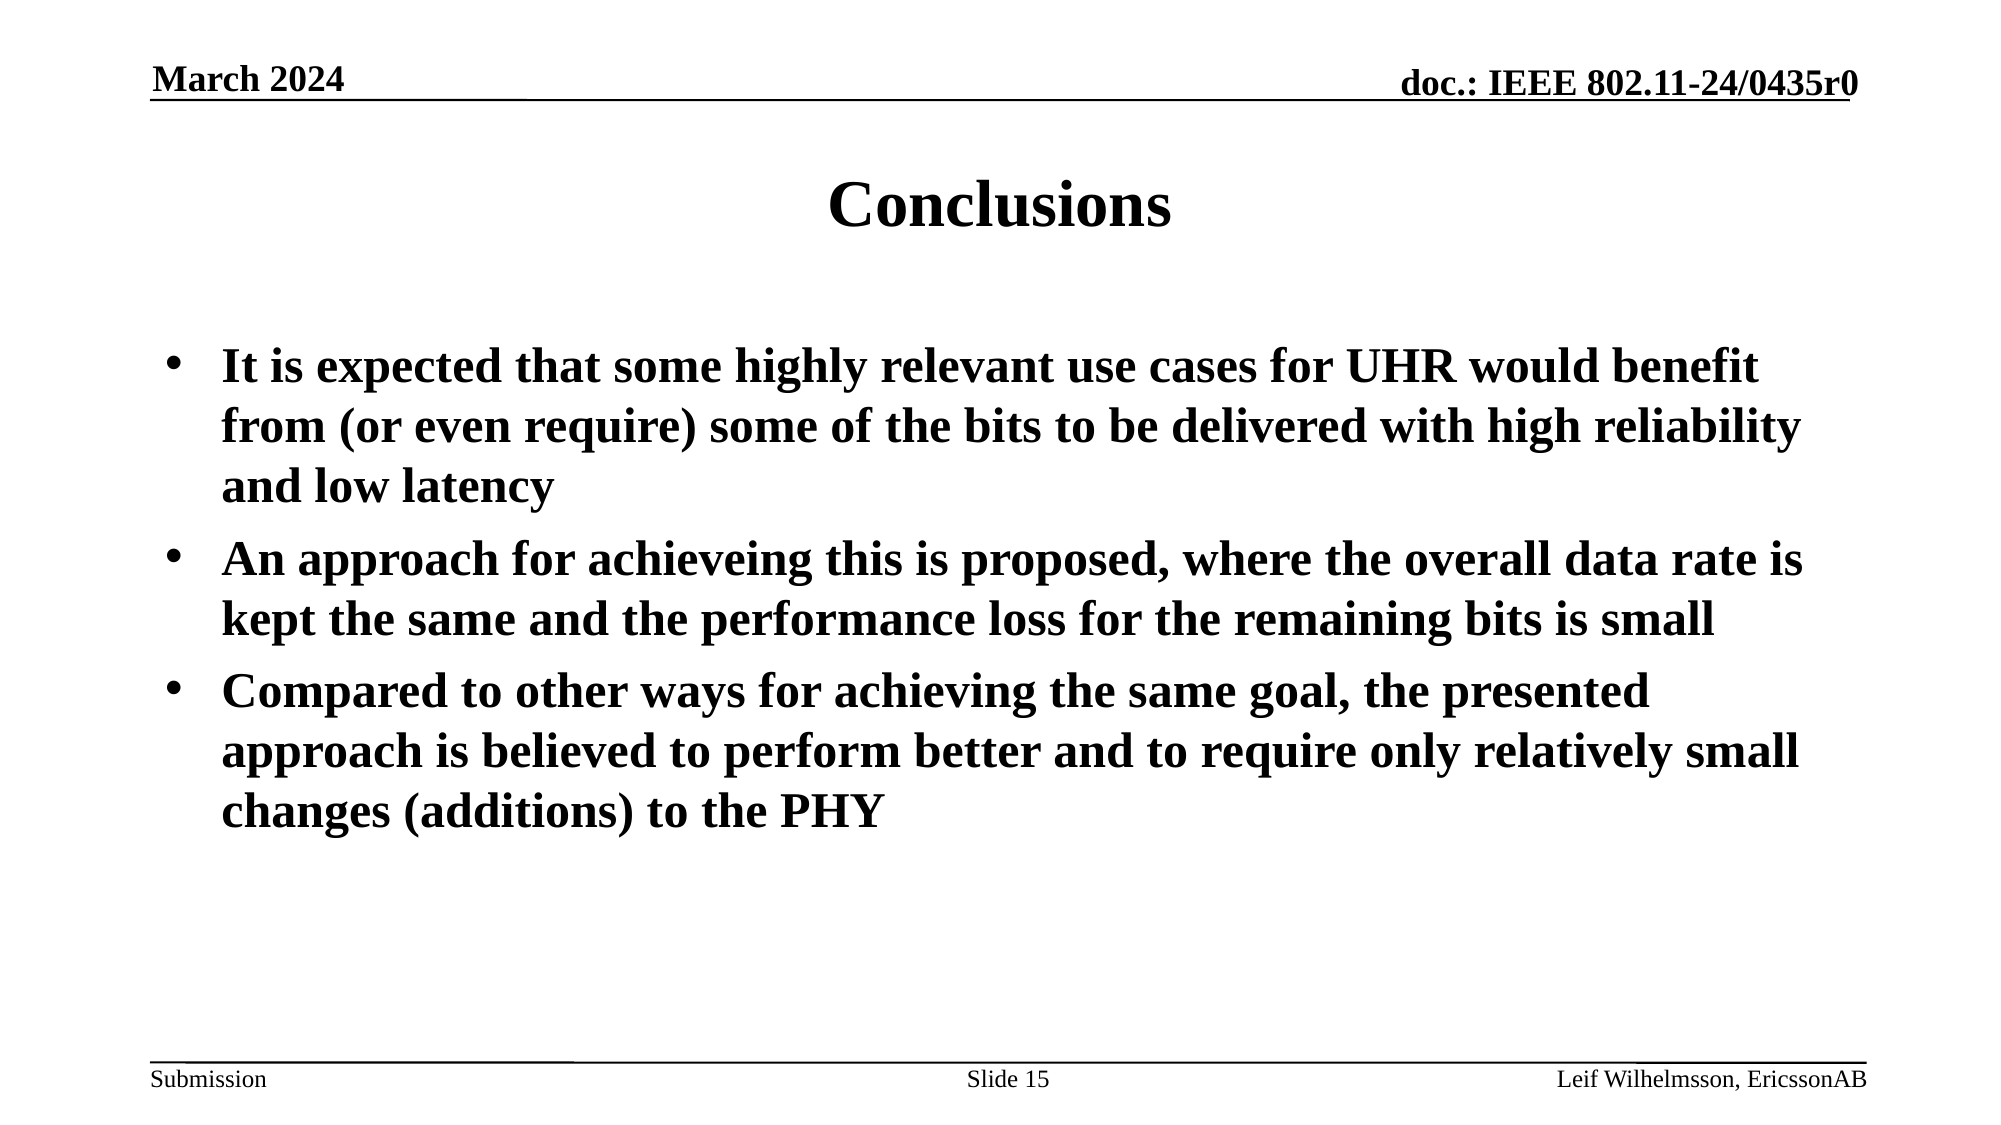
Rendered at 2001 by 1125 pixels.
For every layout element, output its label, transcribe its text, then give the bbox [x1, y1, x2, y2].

slide_number Slide 15 [950, 1061, 1067, 1123]
title Conclusions [149, 112, 1850, 288]
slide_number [152, 54, 563, 100]
list It is expected that some highly relevant use cases for UHR would benefit from (or even require) some of the bits to be delivered with high reliability and low latency An approach for achieveing this is proposed, where the overall data rate is kept the same and the performance loss for the remaining bits is small Compared to other ways for achieving the same goal, the presented approach is believed to perform better and to require only relatively small changes (additions) to the PHY [149, 324, 1850, 1000]
footer Leif Wilhelmsson, EricssonAB [1171, 1061, 1869, 1093]
